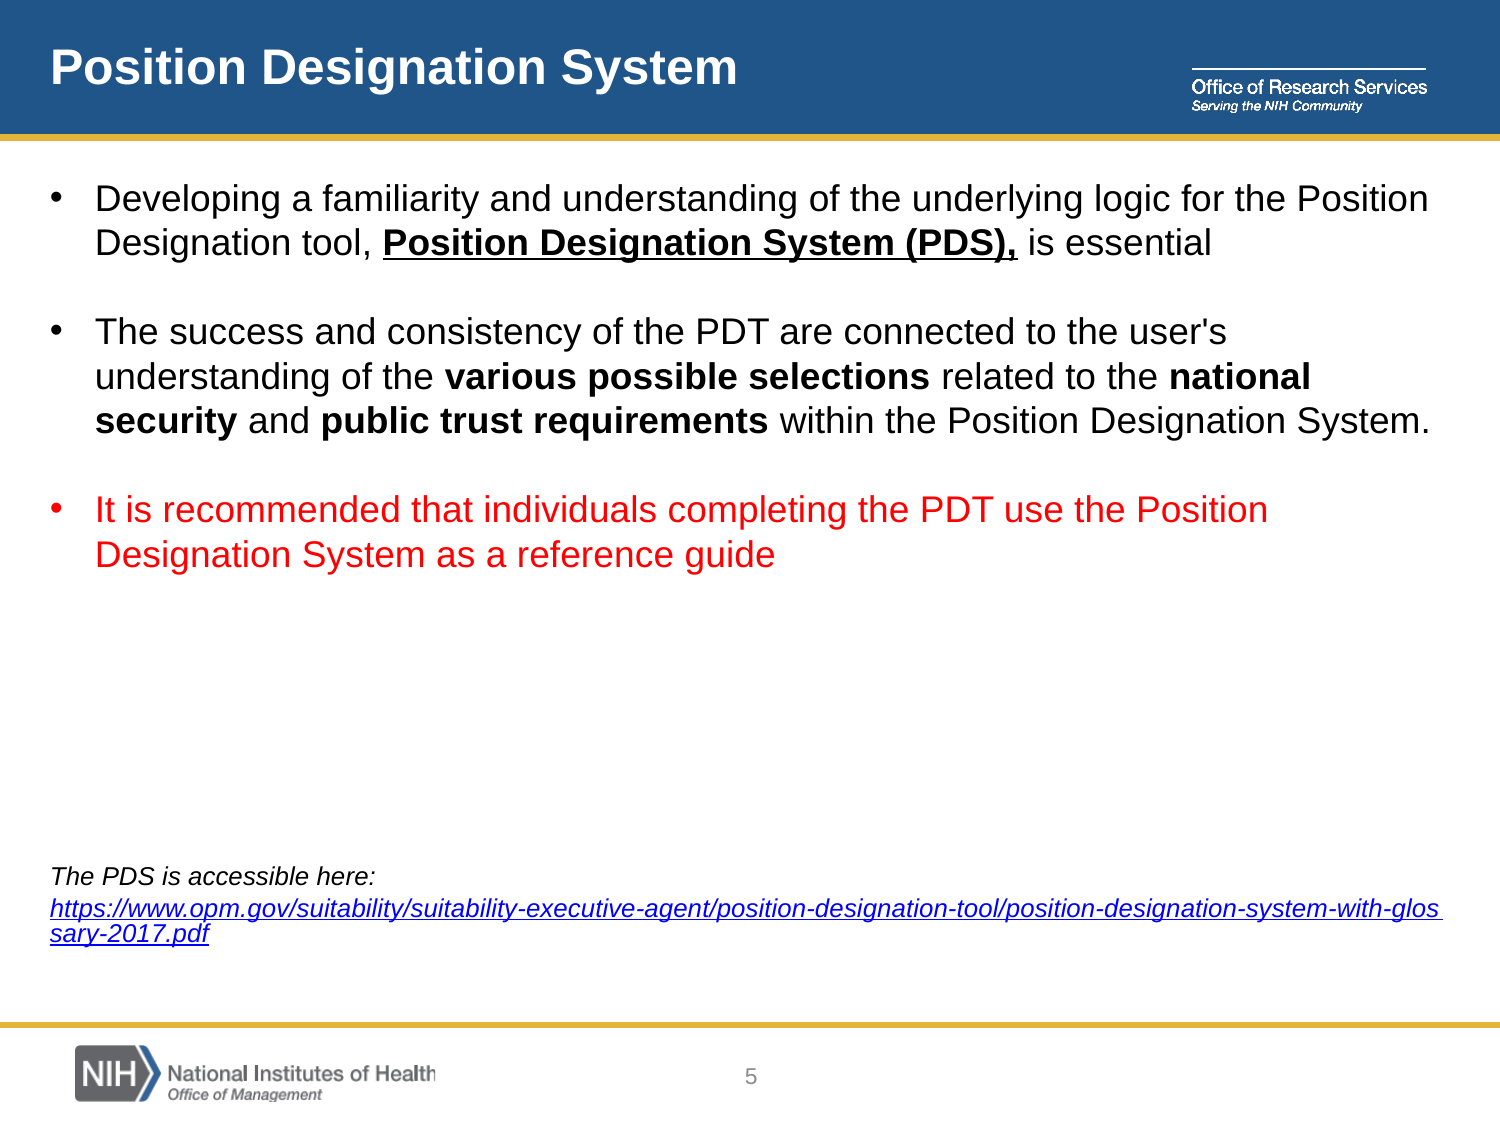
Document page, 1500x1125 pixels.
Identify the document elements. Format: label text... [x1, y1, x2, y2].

picture [1192, 79, 1427, 113]
slide_number 5 [720, 1045, 783, 1106]
title Position Designation System [35, 24, 1161, 105]
text_box Developing a familiarity and understanding of the underlying logic for the Position Designation tool, Position Designation System (PDS), is essential The success and consistency of the PDT are connected to the user's understanding of the various possible selections related to the national security and public trust requirements within the Position Designation System. It is recommended that individuals completing the PDT use the Position Designation System as a reference guide The PDS is accessible here: https://www.opm.gov/suitability/suitability-executive-agent/position-designation-tool/position-designation-system-with-glossary-2017.pdf [35, 166, 1465, 1004]
